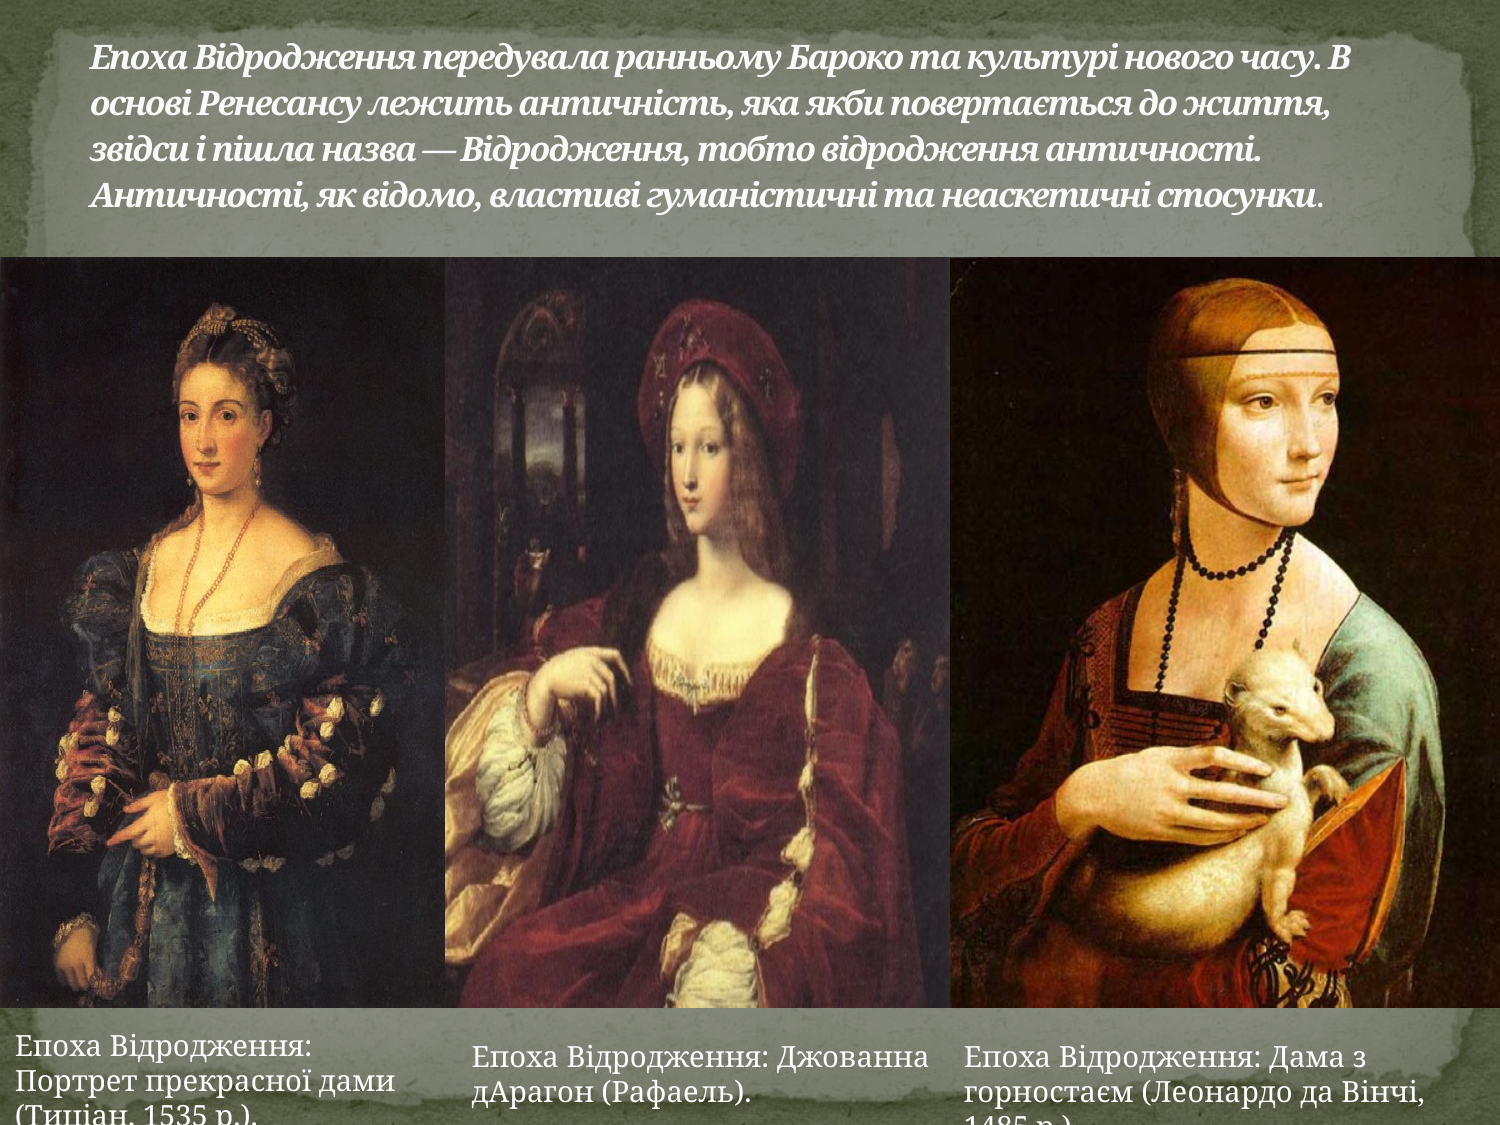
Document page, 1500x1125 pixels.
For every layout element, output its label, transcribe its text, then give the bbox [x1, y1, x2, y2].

text_box Епоха Відродження: Портрет прекрасної дами (Тиціан, 1535 р.). [0, 1019, 446, 1125]
picture [447, 257, 1500, 1008]
title Епоха Відродження передувала ранньому Бароко та культурі нового часу. В основі Ренесансу лежить античність, яка якби повертається до життя, звідси і пішла назва — Відродження, тобто відродження античності. Античності, як відомо, властиві гуманістичні та неаскетичні стосунки. [74, 24, 1425, 225]
text_box Епоха Відродження: Джованна дАрагон (Рафаель). [456, 1031, 949, 1116]
text_box Епоха Відродження: Дама з горностаєм (Леонардо да Вінчі, 1485 р.). [949, 1031, 1500, 1125]
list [2, 260, 437, 1006]
